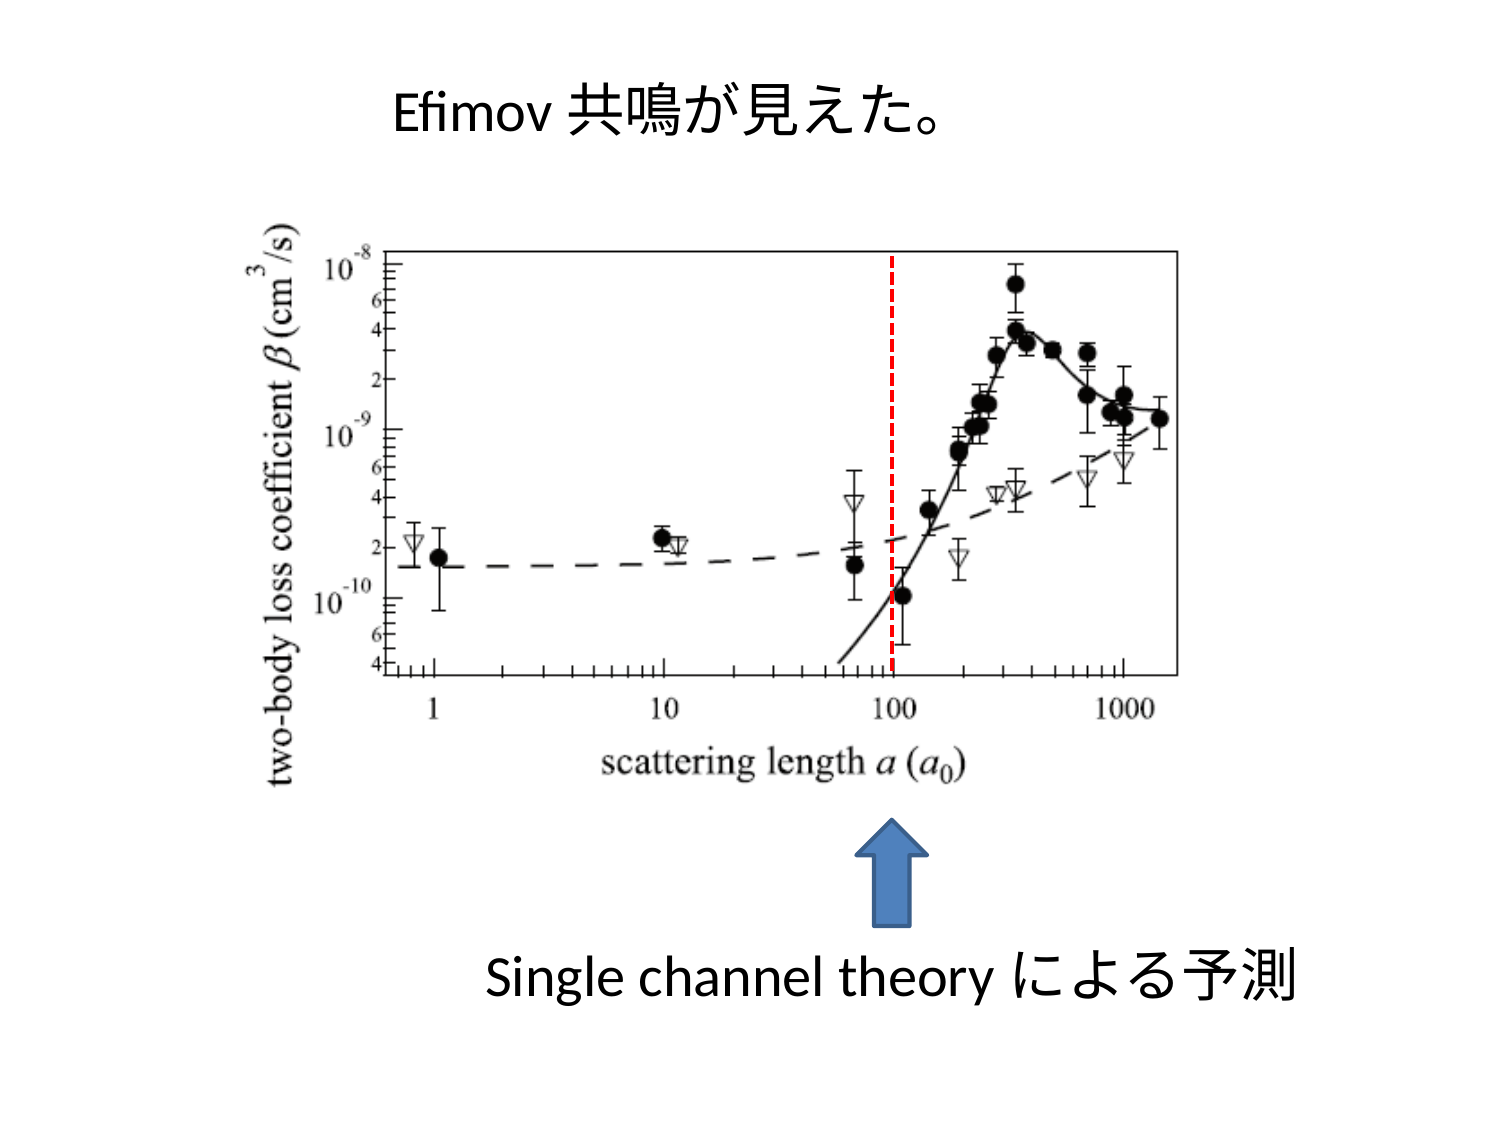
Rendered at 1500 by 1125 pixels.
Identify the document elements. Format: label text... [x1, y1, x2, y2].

text_box Efimov共鳴が見えた。 [377, 65, 989, 151]
picture [186, 172, 1227, 822]
text_box [854, 830, 930, 929]
text_box Single channel theoryによる予測 [470, 931, 1314, 1016]
